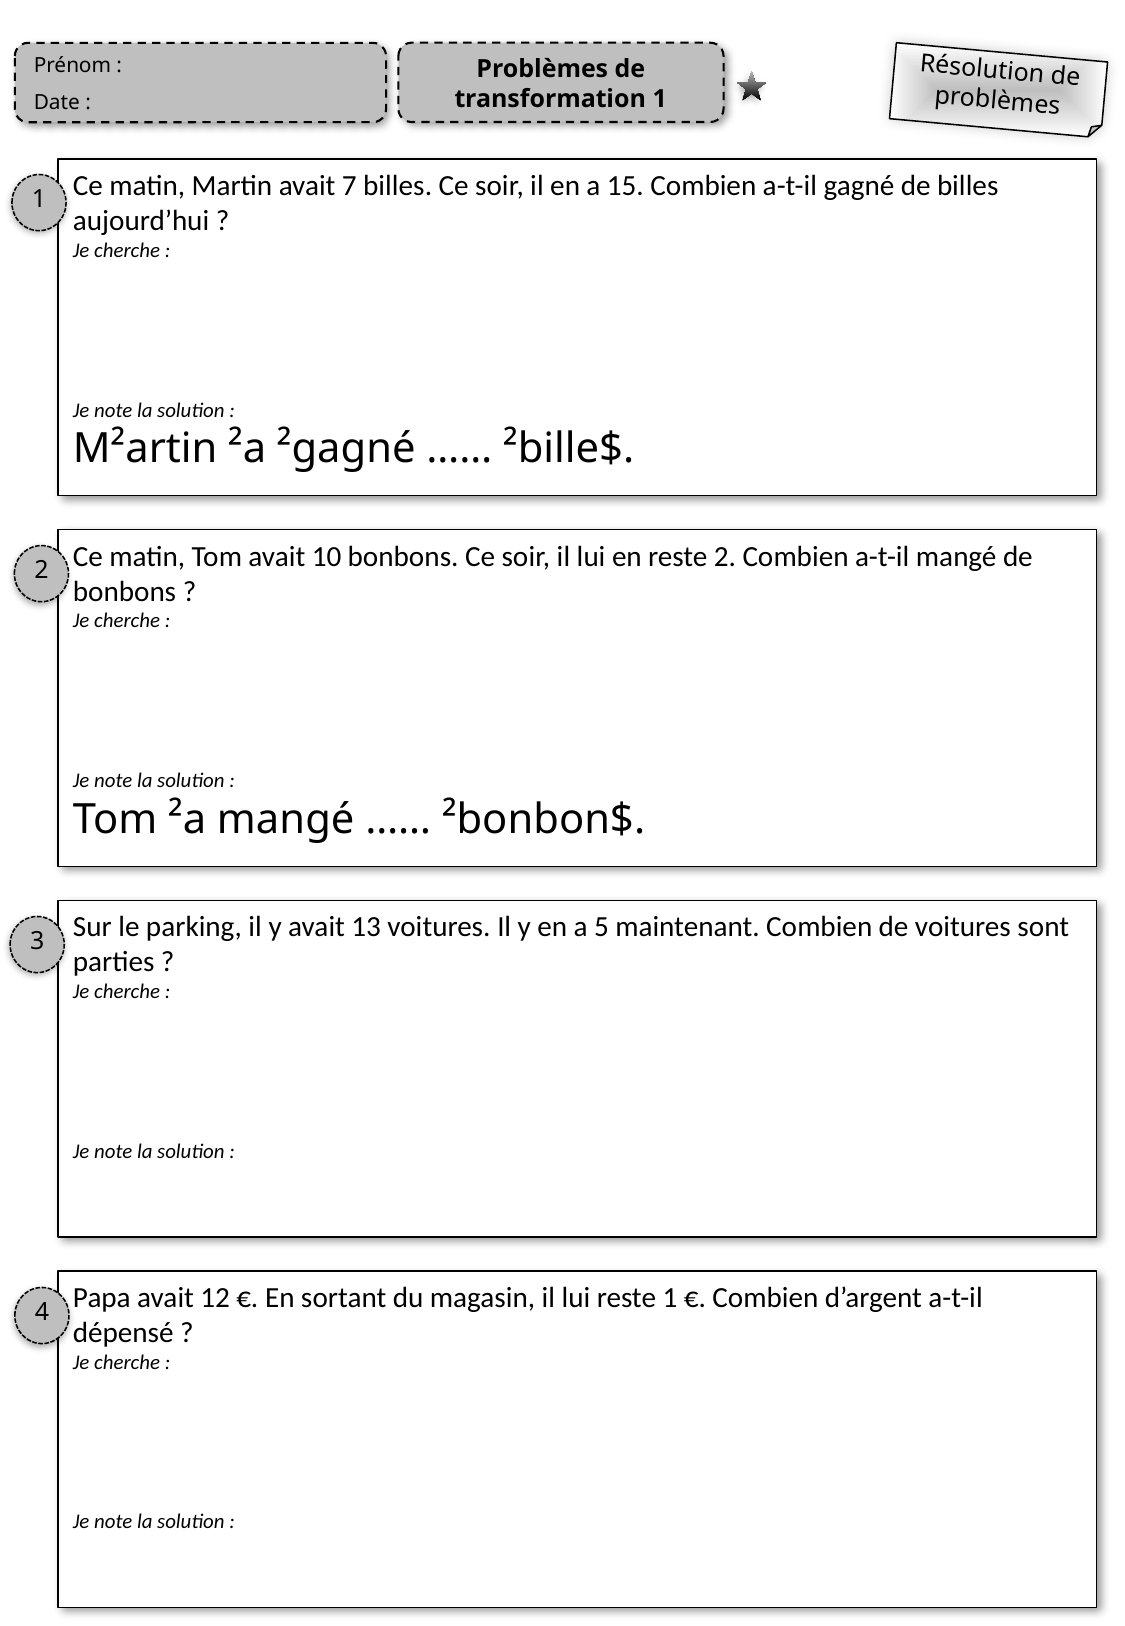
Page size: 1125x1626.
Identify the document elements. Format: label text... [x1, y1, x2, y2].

text_box Ce matin, Tom avait 10 bonbons. Ce soir, il lui en reste 2. Combien a-t-il mangé de bonbons ? Je cherche : Je note la solution : Tom ²a mangé …… ²bonbon$. [56, 528, 1099, 868]
text_box Papa avait 12 €. En sortant du magasin, il lui reste 1 €. Combien d’argent a-t-il dépensé ? Je cherche : Je note la solution : [56, 1269, 1099, 1610]
text_box 1 [11, 173, 67, 232]
text_box 4 [14, 1286, 70, 1345]
text_box Sur le parking, il y avait 13 voitures. Il y en a 5 maintenant. Combien de voitures sont parties ? Je cherche : Je note la solution : [56, 898, 1099, 1239]
text_box 3 [9, 915, 66, 974]
text_box 2 [13, 544, 70, 603]
text_box Ce matin, Martin avait 7 billes. Ce soir, il en a 15. Combien a-t-il gagné de billes aujourd’hui ? Je cherche : Je note la solution : M²artin ²a ²gagné …… ²bille$. [56, 157, 1099, 498]
text_box Problèmes de transformation 1 [397, 41, 725, 123]
text_box Prénom : Date : [14, 42, 387, 124]
text_box Résolution de problèmes [888, 41, 1109, 138]
text_box [736, 71, 767, 101]
